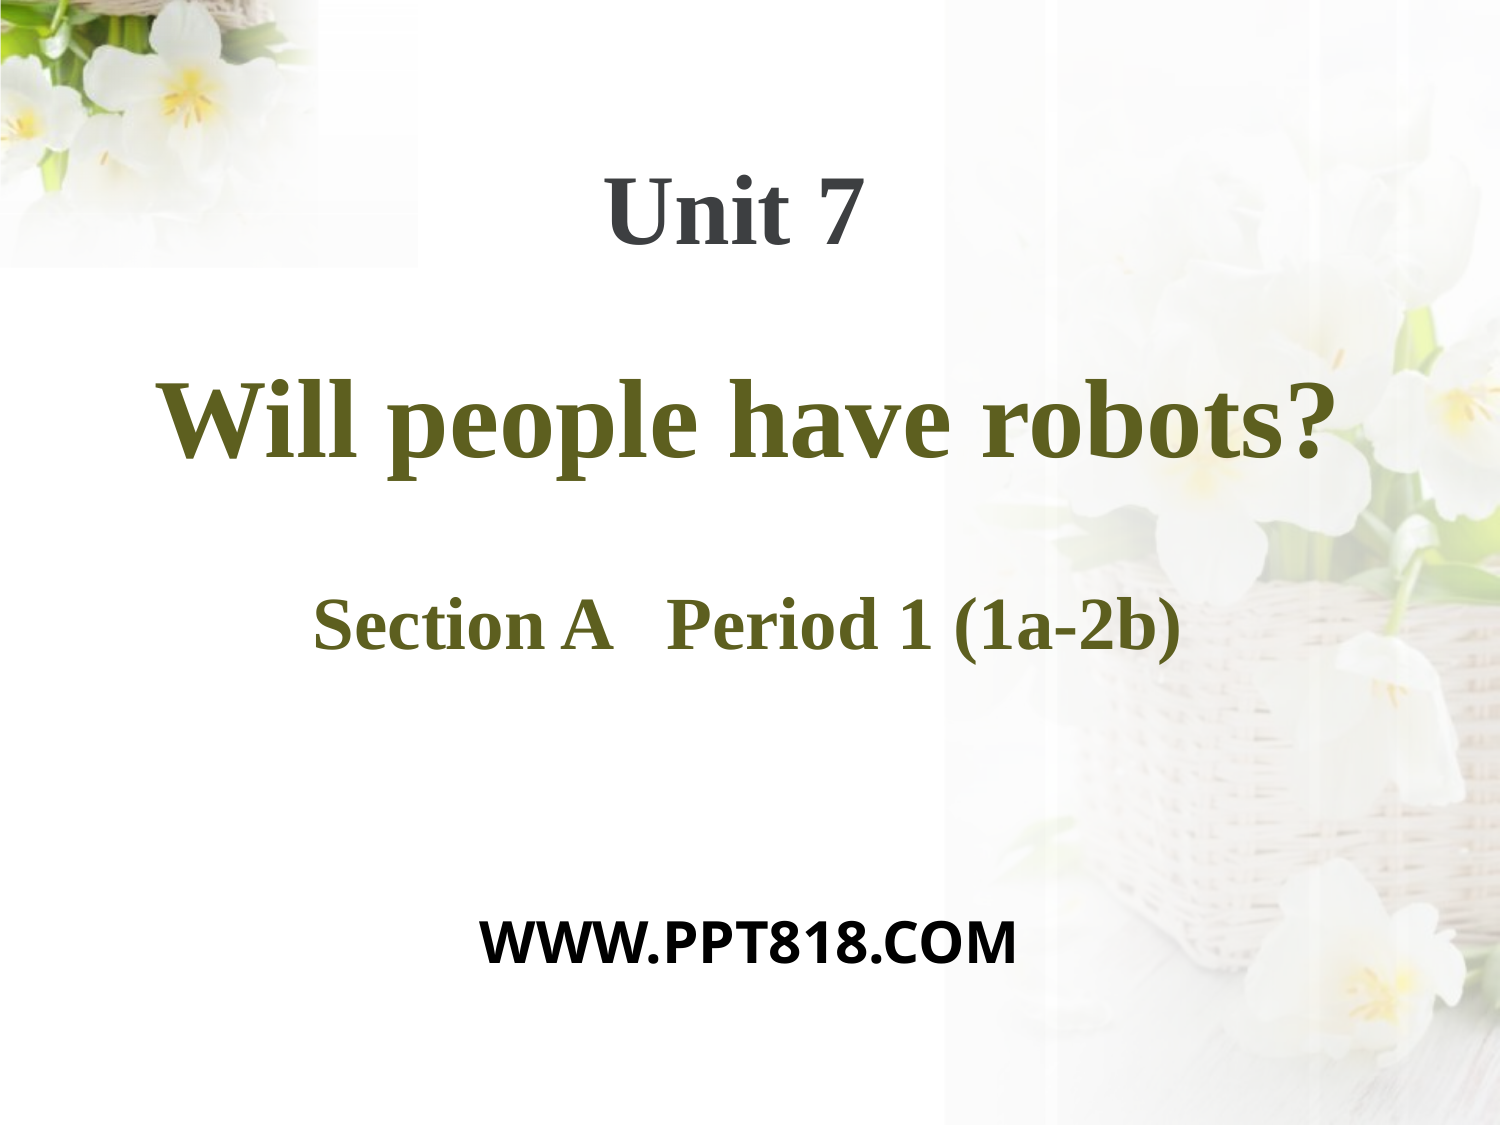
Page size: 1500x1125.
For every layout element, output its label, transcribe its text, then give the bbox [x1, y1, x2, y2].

text_box WWW.PPT818.COM [408, 890, 1091, 983]
text_box Section A Period 1 (1a-2b) [119, 566, 1377, 672]
text_box Will people have robots? [87, 337, 1409, 488]
picture [0, 0, 1500, 1125]
text_box Unit 7 [587, 137, 882, 273]
